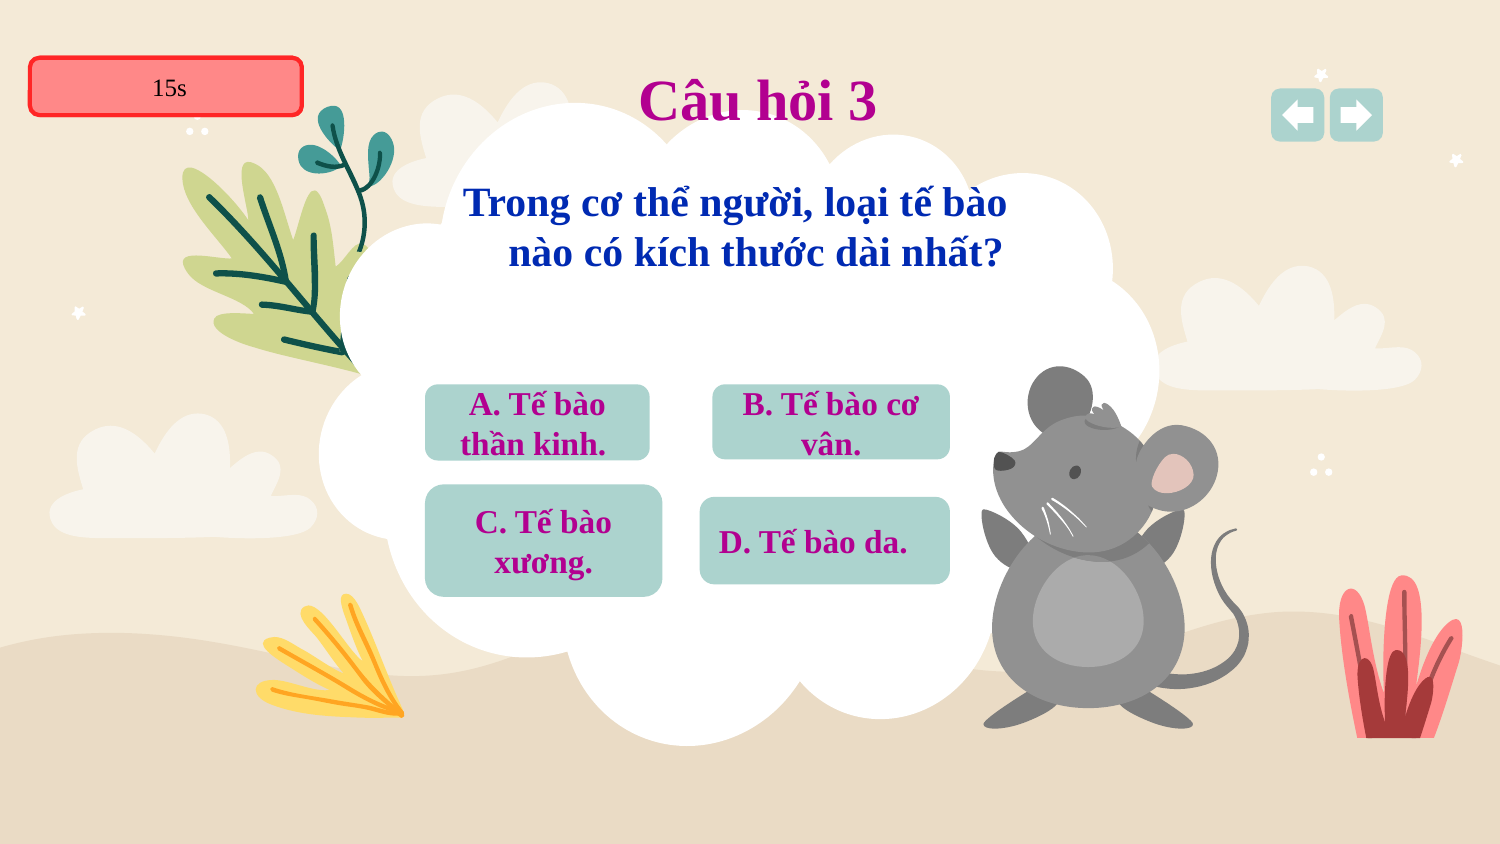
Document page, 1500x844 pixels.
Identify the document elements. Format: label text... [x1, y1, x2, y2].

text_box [978, 366, 1250, 729]
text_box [162, 96, 1463, 750]
text_box [27, 55, 125, 118]
title Câu hỏi 3 [125, 46, 1391, 141]
